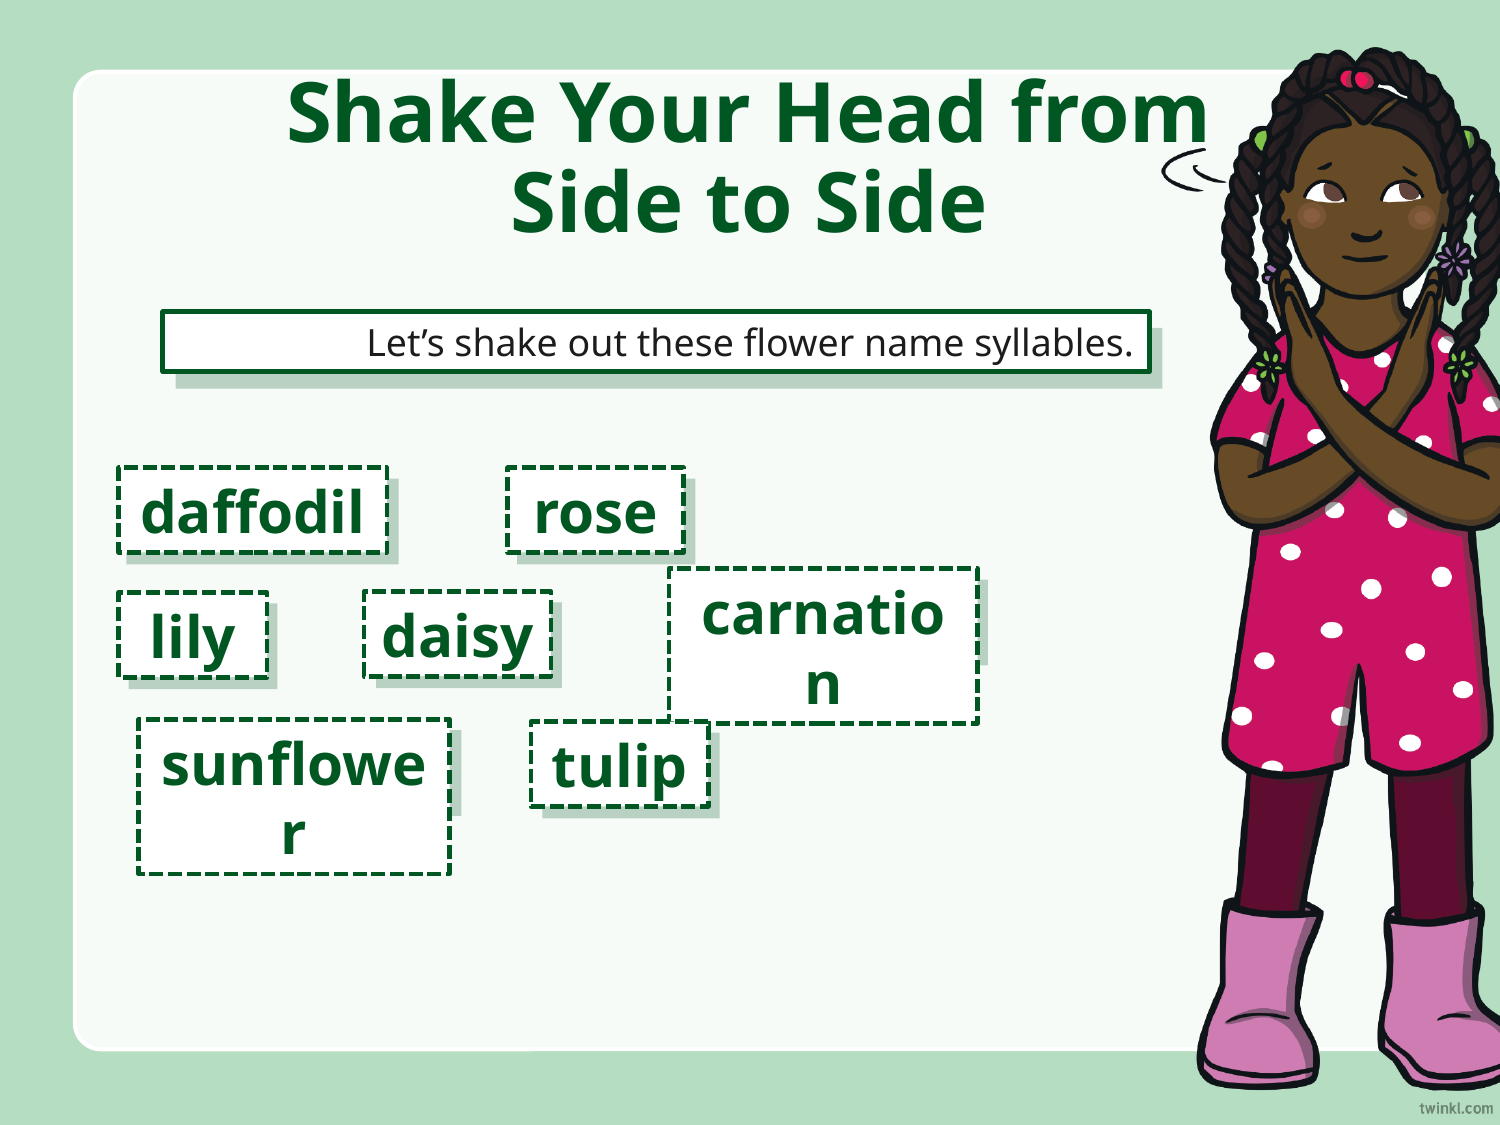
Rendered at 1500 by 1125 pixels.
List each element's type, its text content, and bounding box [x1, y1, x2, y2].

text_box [669, 568, 988, 666]
picture [0, 0, 1500, 1125]
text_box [138, 719, 462, 816]
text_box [364, 591, 562, 689]
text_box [507, 467, 696, 565]
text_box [162, 311, 1161, 389]
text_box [118, 592, 278, 690]
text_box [118, 467, 399, 565]
title Shake Your Head from Side to Side [73, 76, 1161, 244]
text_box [531, 721, 720, 819]
